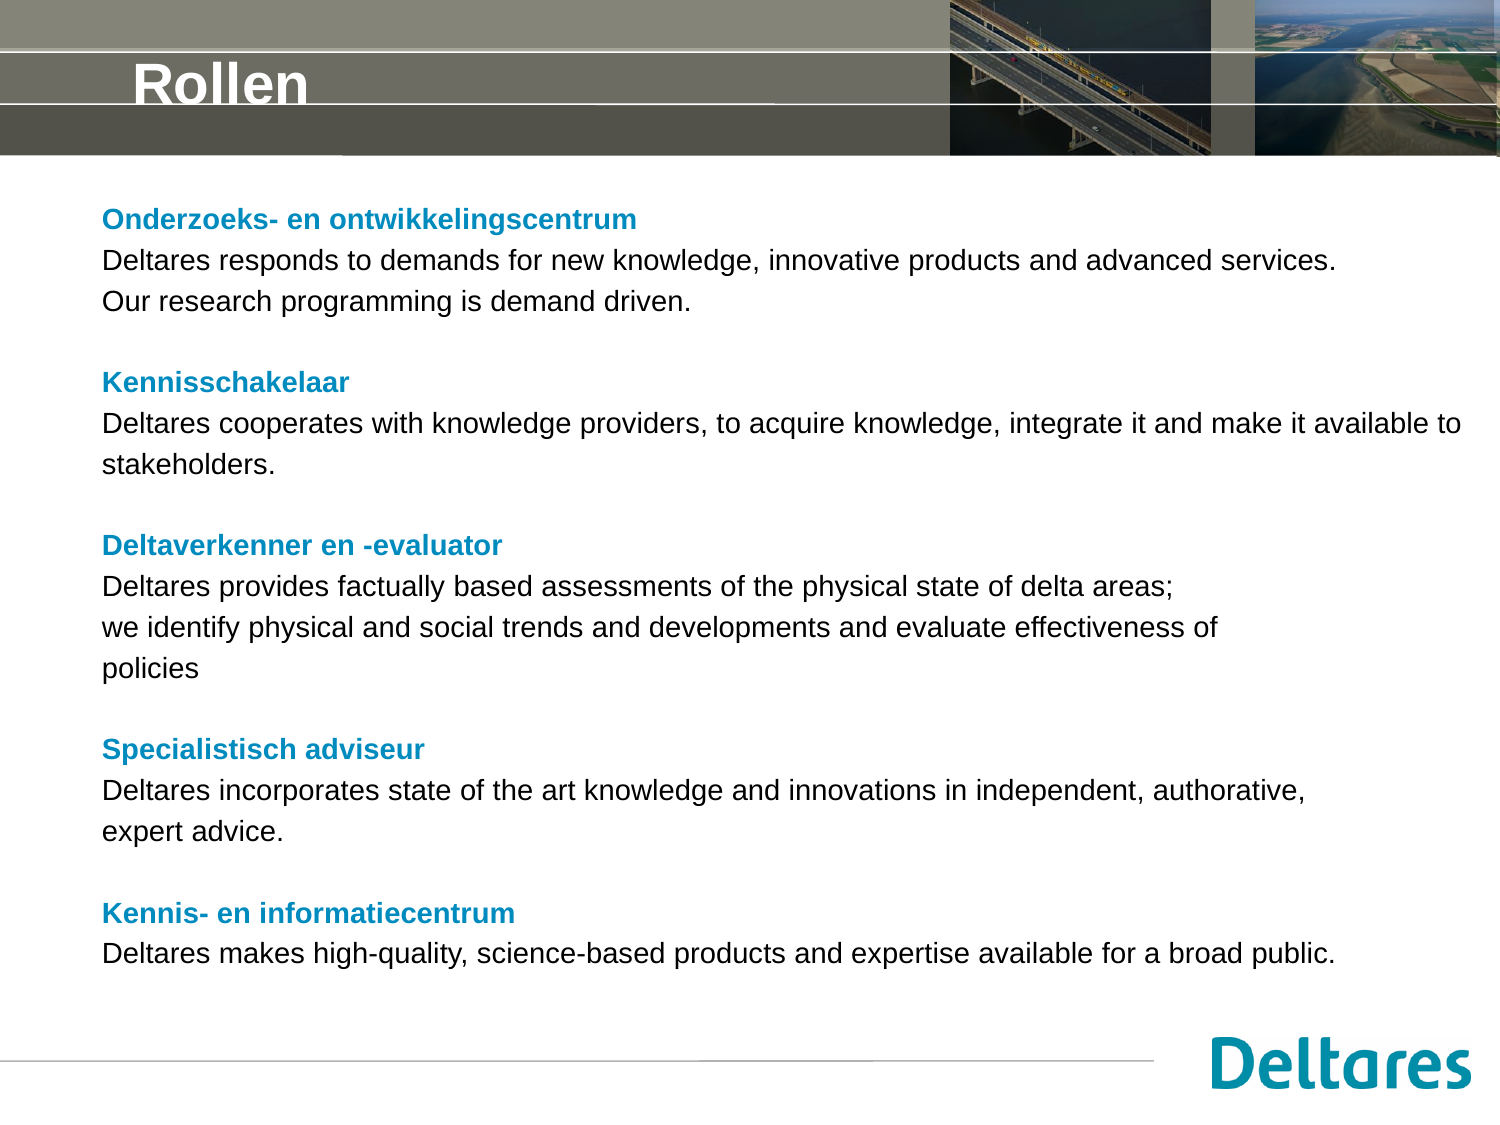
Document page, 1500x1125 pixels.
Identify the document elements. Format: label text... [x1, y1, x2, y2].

picture [950, 53, 1211, 103]
picture [950, 106, 1211, 155]
picture [1212, 1076, 1471, 1089]
picture [950, 0, 1211, 51]
text_box Rollen [117, 38, 326, 124]
text_box Onderzoeks- en ontwikkelingscentrum Deltares responds to demands for new knowledge, innovative products and advanced services. Our research programming is demand driven. Kennisschakelaar Deltares cooperates with knowledge providers, to acquire knowledge, integrate it and make it available to stakeholders. Deltaverkenner en -evaluator Deltares provides factually based assessments of the physical state of delta areas; we identify physical and social trends and developments and evaluate effectiveness of policies Specialistisch adviseur Deltares incorporates state of the art knowledge and innovations in independent, authorative, expert advice. Kennis- en informatiecentrum Deltares makes high-quality, science-based products and expertise available for a broad public. [29, 193, 1500, 1076]
picture [1255, 0, 1500, 157]
